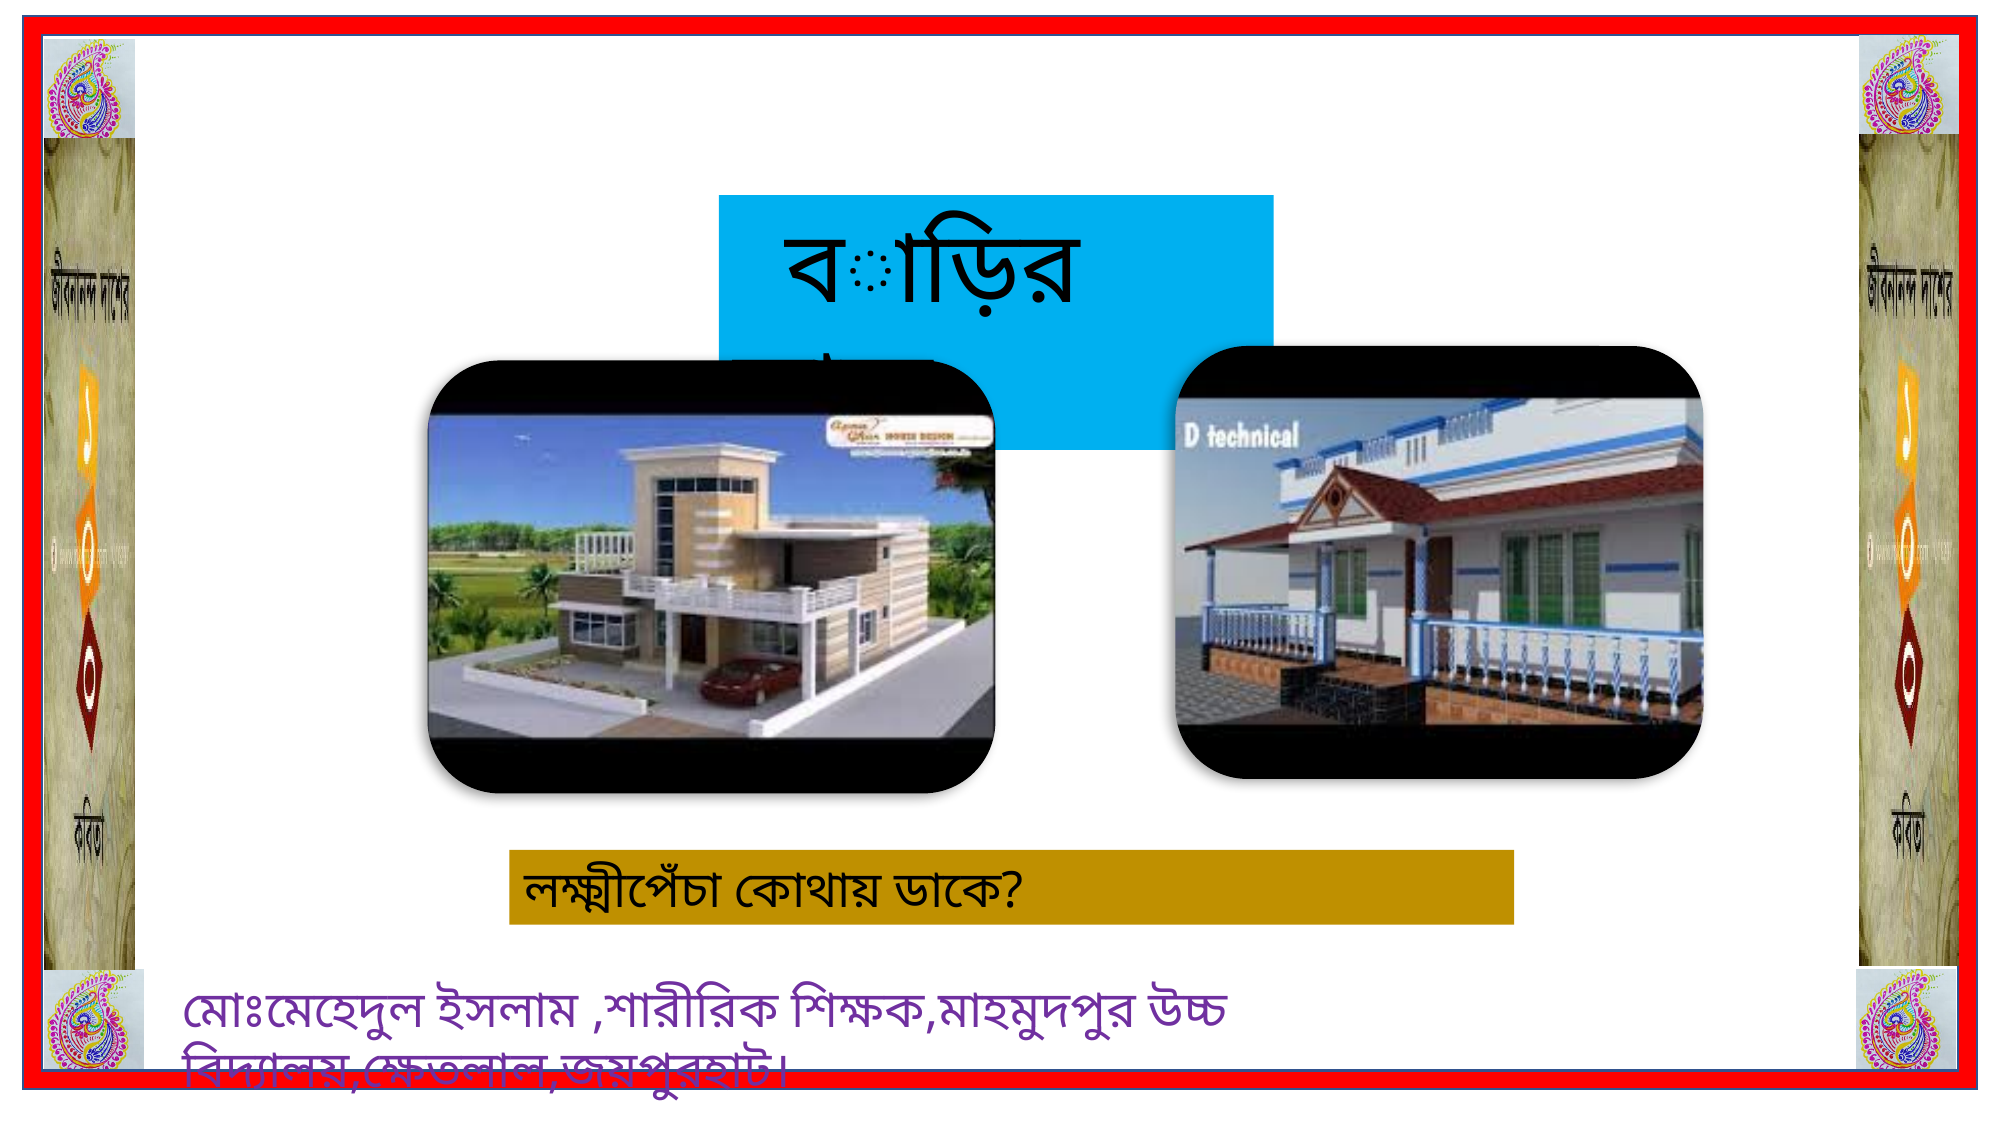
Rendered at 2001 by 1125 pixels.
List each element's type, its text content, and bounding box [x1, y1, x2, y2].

picture [1859, 35, 1959, 966]
text_box বাড়ির কাজ [718, 195, 1274, 450]
text_box লক্ষ্মীপেঁচা কোথায় ডাকে? [509, 849, 1515, 925]
text_box মোঃমেহেদুল ইসলাম ,শারীরিক শিক্ষক,মাহমুদপুর উচ্চ বিদ্যালয়,ক্ষেতলাল,জয়পুরহাট। [167, 969, 1860, 1105]
picture [427, 360, 996, 794]
picture [1175, 345, 1704, 779]
picture [44, 39, 144, 1069]
picture [1856, 969, 1956, 1069]
text_box [22, 15, 1978, 1090]
